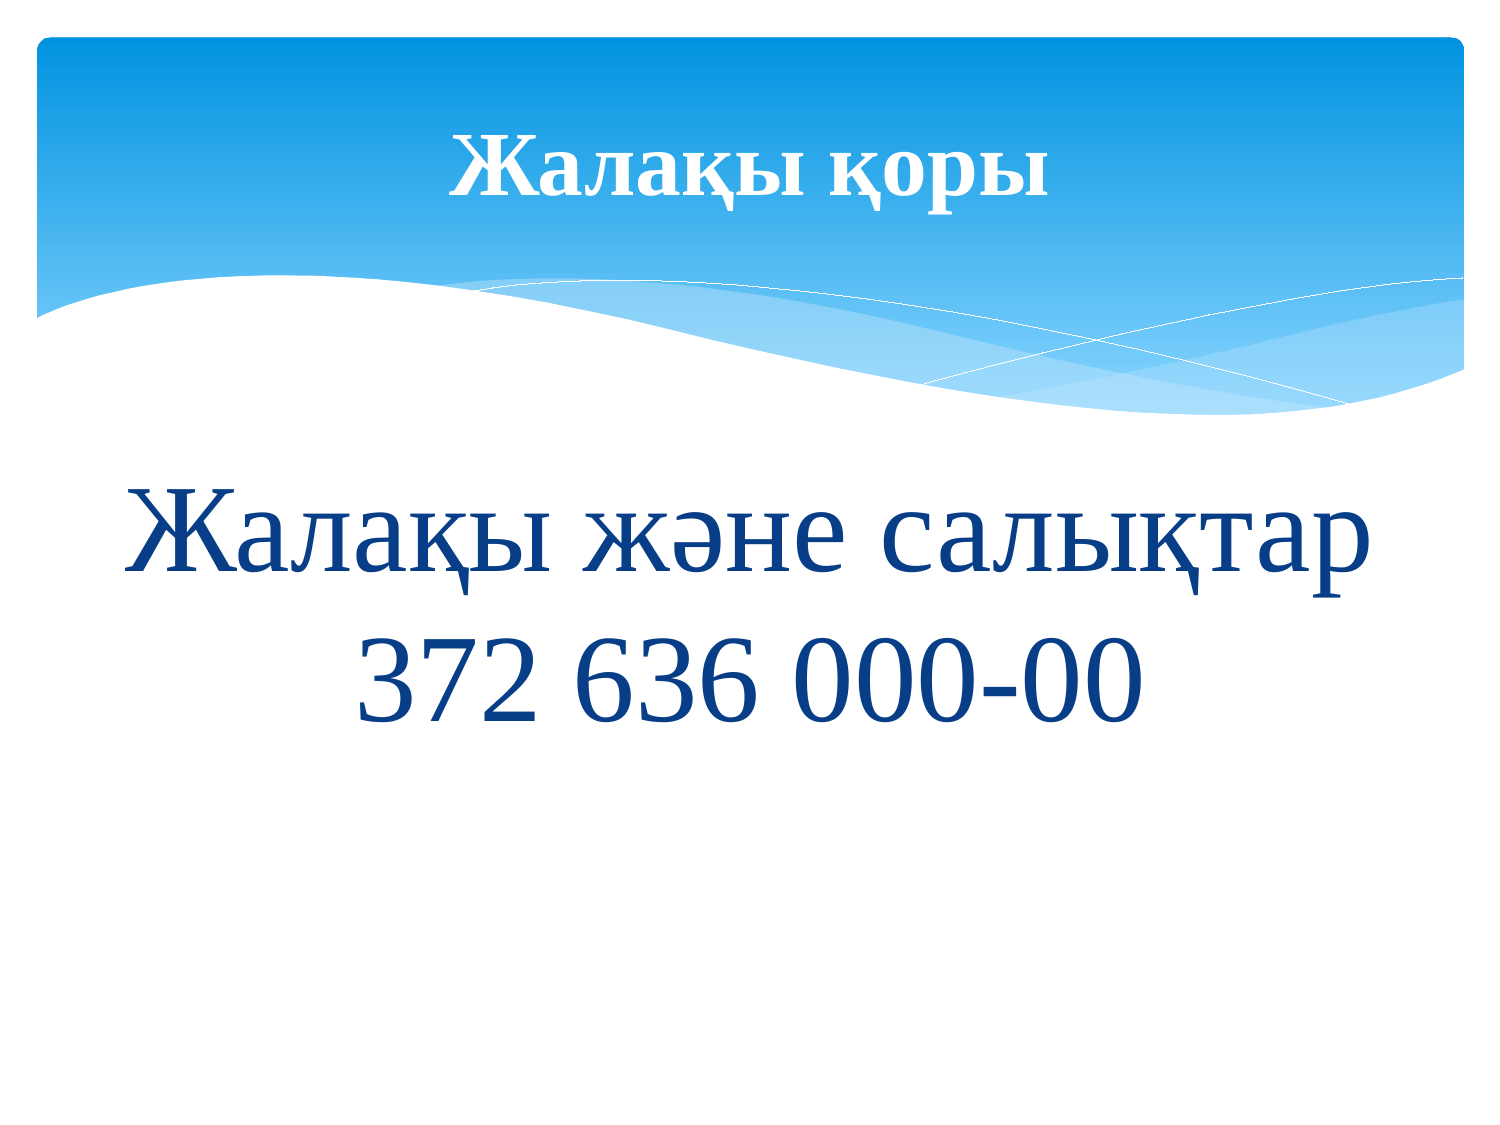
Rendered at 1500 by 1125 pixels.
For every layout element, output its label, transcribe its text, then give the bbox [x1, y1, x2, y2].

title Жалақы қоры [75, 55, 1425, 261]
list Жалақы және салықтар 372 636 000-00 [64, 438, 1436, 1005]
